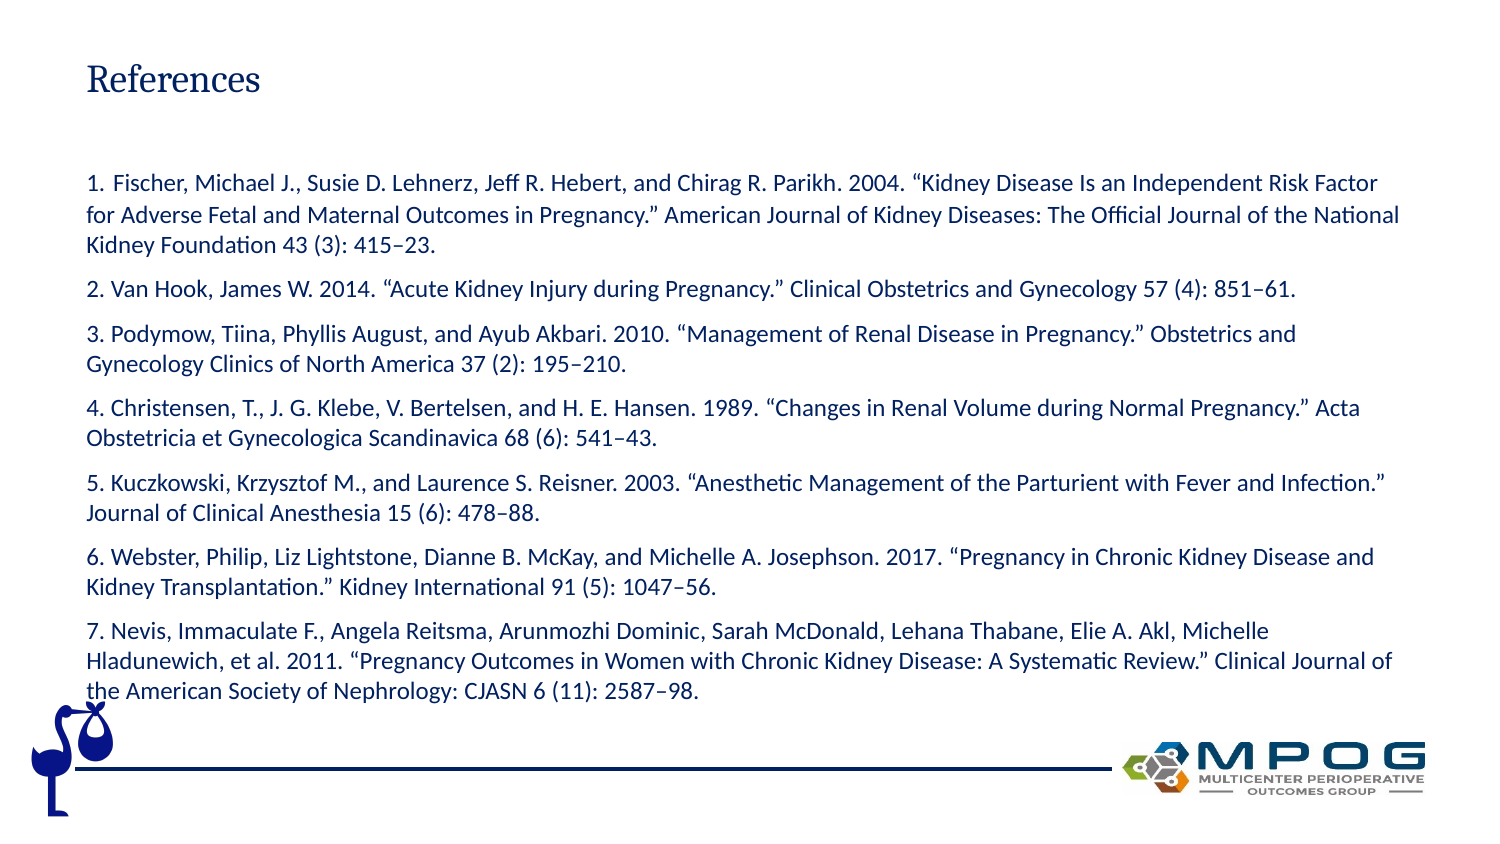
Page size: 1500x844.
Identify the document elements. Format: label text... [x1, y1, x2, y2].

picture [30, 699, 114, 821]
picture [1122, 760, 1425, 795]
title References [75, 47, 1425, 106]
list 1. Fischer, Michael J., Susie D. Lehnerz, Jeff R. Hebert, and Chirag R. Parikh. 2004. “Kidney Disease Is an Independent Risk Factor for Adverse Fetal and Maternal Outcomes in Pregnancy.” American Journal of Kidney Diseases: The Official Journal of the National Kidney Foundation 43 (3): 415–23. 2. Van Hook, James W. 2014. “Acute Kidney Injury during Pregnancy.” Clinical Obstetrics and Gynecology 57 (4): 851–61. 3. Podymow, Tiina, Phyllis August, and Ayub Akbari. 2010. “Management of Renal Disease in Pregnancy.” Obstetrics and Gynecology Clinics of North America 37 (2): 195–210. 4. Christensen, T., J. G. Klebe, V. Bertelsen, and H. E. Hansen. 1989. “Changes in Renal Volume during Normal Pregnancy.” Acta Obstetricia et Gynecologica Scandinavica 68 (6): 541–43. 5. Kuczkowski, Krzysztof M., and Laurence S. Reisner. 2003. “Anesthetic Management of the Parturient with Fever and Infection.” Journal of Clinical Anesthesia 15 (6): 478–88. 6. Webster, Philip, Liz Lightstone, Dianne B. McKay, and Michelle A. Josephson. 2017. “Pregnancy in Chronic Kidney Disease and Kidney Transplantation.” Kidney International 91 (5): 1047–56. 7. Nevis, Immaculate F., Angela Reitsma, Arunmozhi Dominic, Sarah McDonald, Lehana Thabane, Elie A. Akl, Michelle Hladunewich, et al. 2011. “Pregnancy Outcomes in Women with Chronic Kidney Disease: A Systematic Review.” Clinical Journal of the American Society of Nephrology: CJASN 6 (11): 2587–98. [75, 150, 1425, 760]
